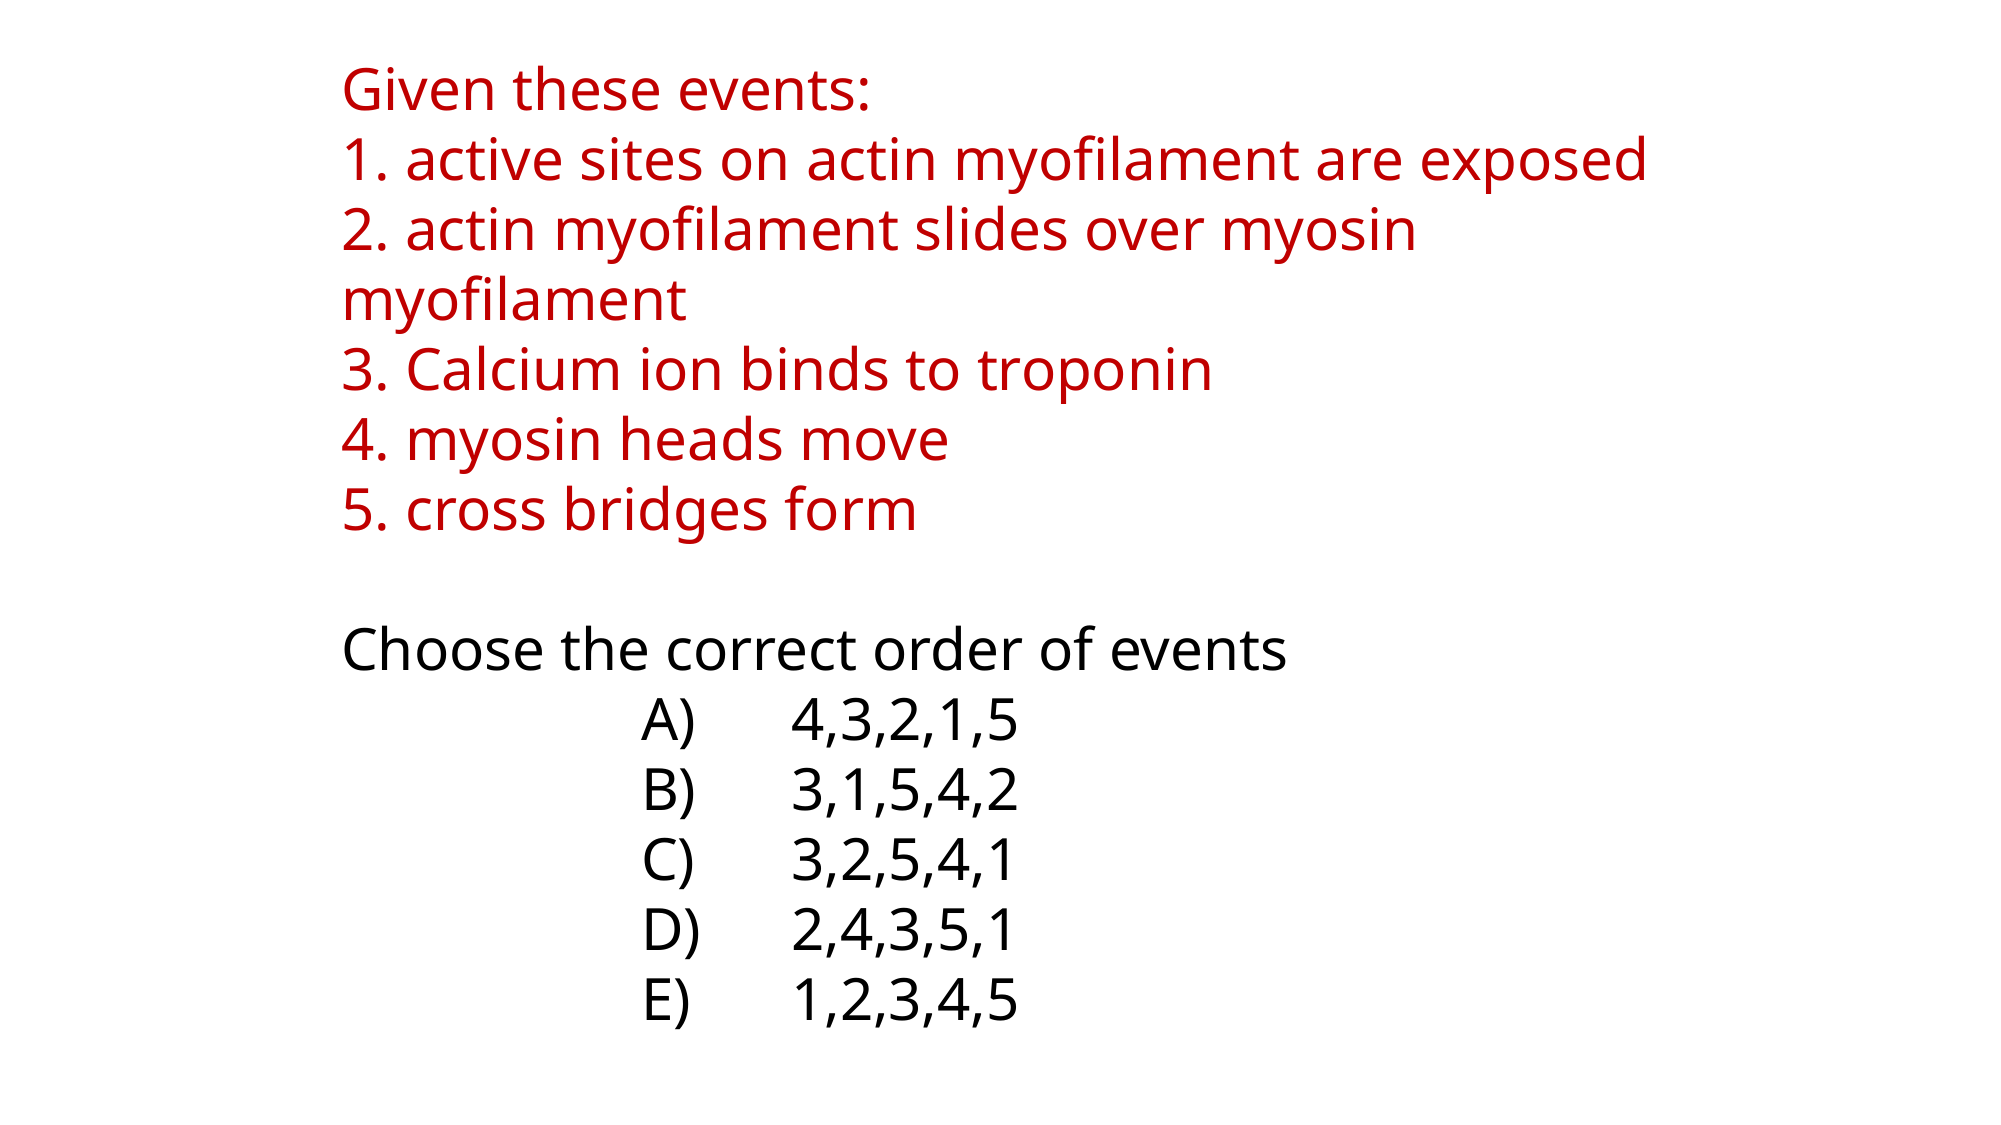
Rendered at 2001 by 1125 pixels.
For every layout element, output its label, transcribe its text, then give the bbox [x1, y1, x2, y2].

text_box Given these events: 1. active sites on actin myofilament are exposed 2. actin myofilament slides over myosin myofilament 3. Calcium ion binds to troponin 4. myosin heads move 5. cross bridges form Choose the correct order of events A) 4,3,2,1,5 B) 3,1,5,4,2 C) 3,2,5,4,1 D) 2,4,3,5,1 E) 1,2,3,4,5 [326, 45, 1689, 1040]
